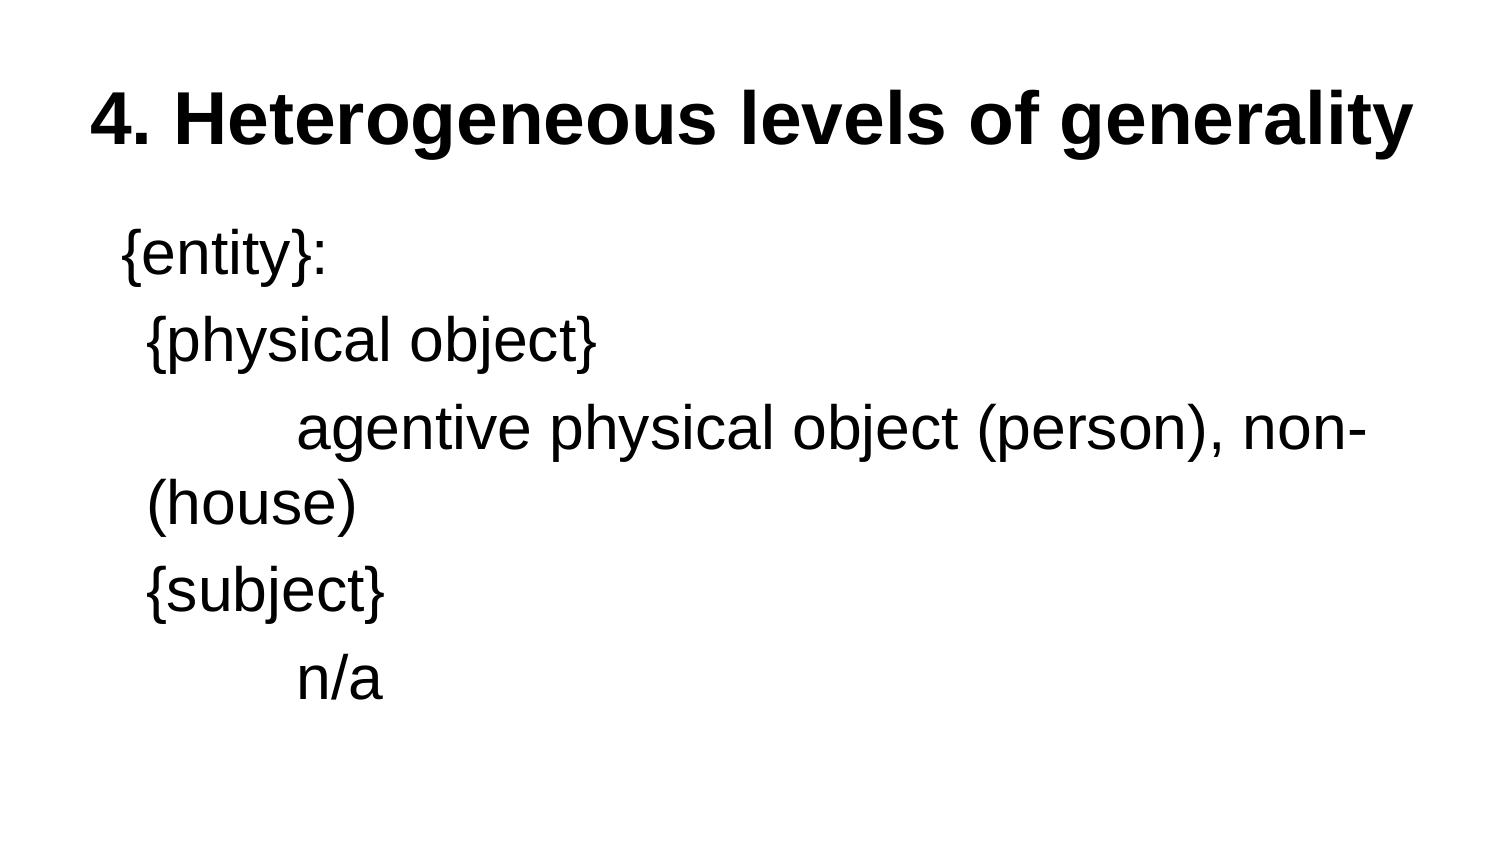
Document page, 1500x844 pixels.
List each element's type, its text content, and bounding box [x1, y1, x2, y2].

title 4. Heterogeneous levels of generality [75, 33, 1467, 175]
list {entity}: {physical object} agentive physical object (person), non-(house) {subject} n/a [75, 196, 1500, 808]
